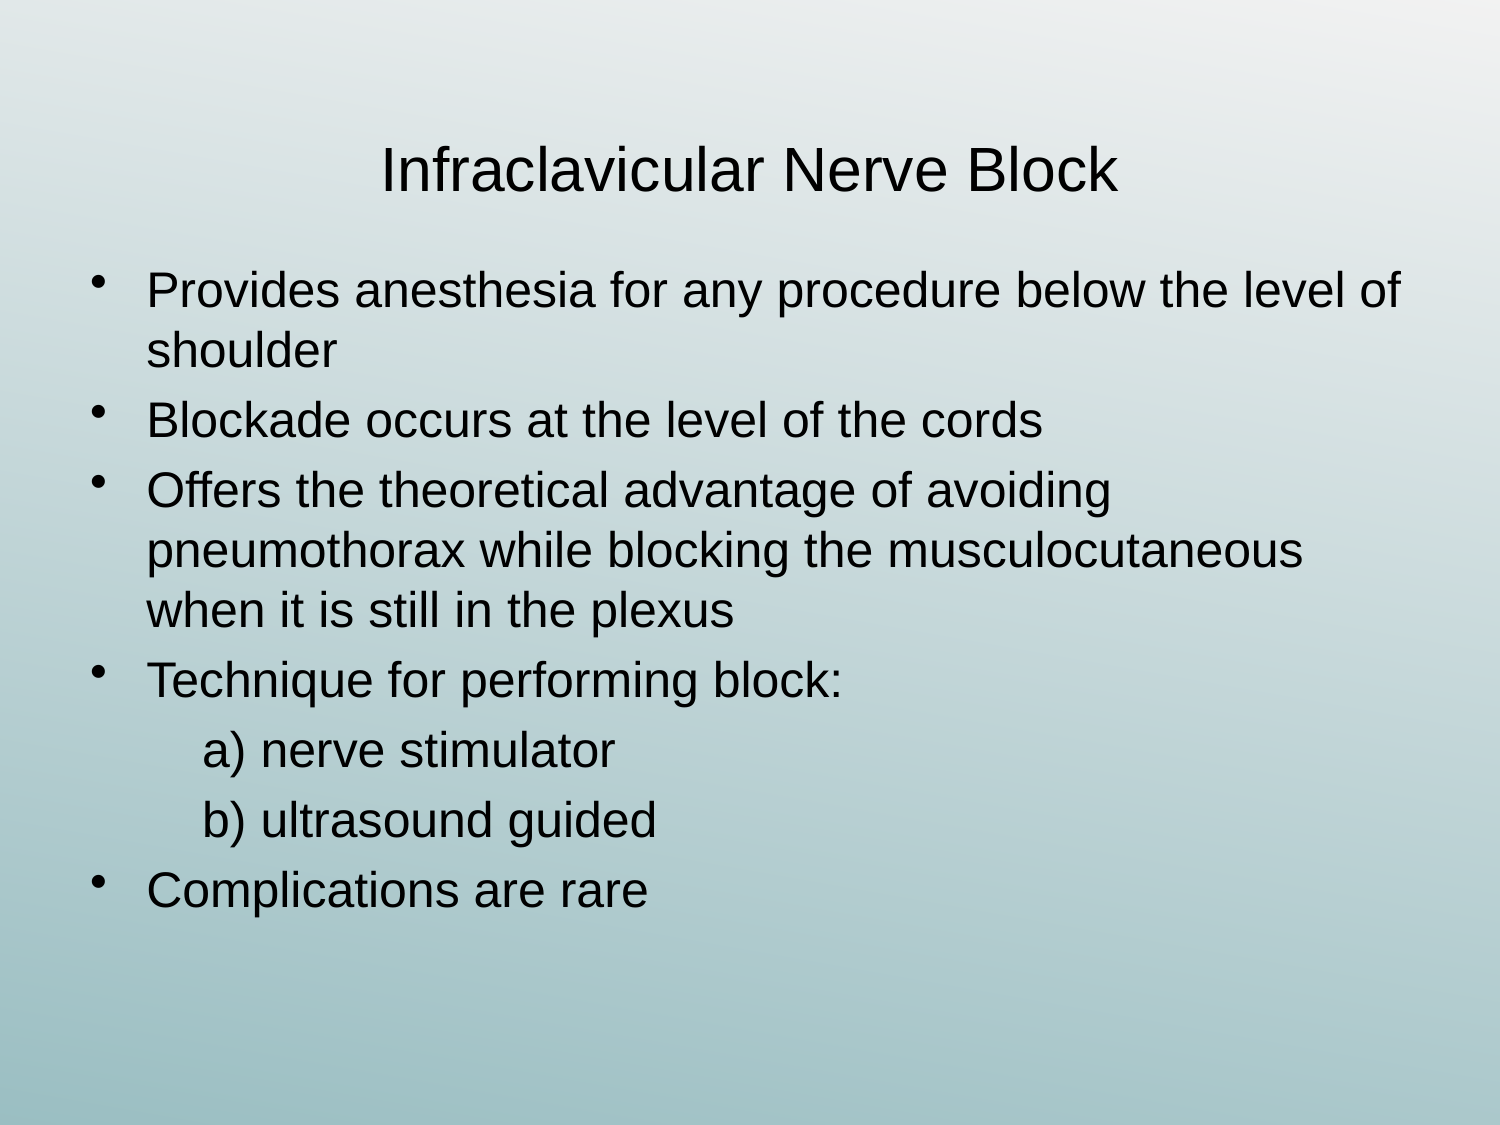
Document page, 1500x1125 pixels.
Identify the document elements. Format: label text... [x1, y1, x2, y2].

title Infraclavicular Nerve Block [74, 99, 1426, 233]
list Provides anesthesia for any procedure below the level of shoulder Blockade occurs at the level of the cords Offers the theoretical advantage of avoiding pneumothorax while blocking the musculocutaneous when it is still in the plexus Technique for performing block: a) nerve stimulator b) ultrasound guided Complications are rare [74, 249, 1426, 994]
